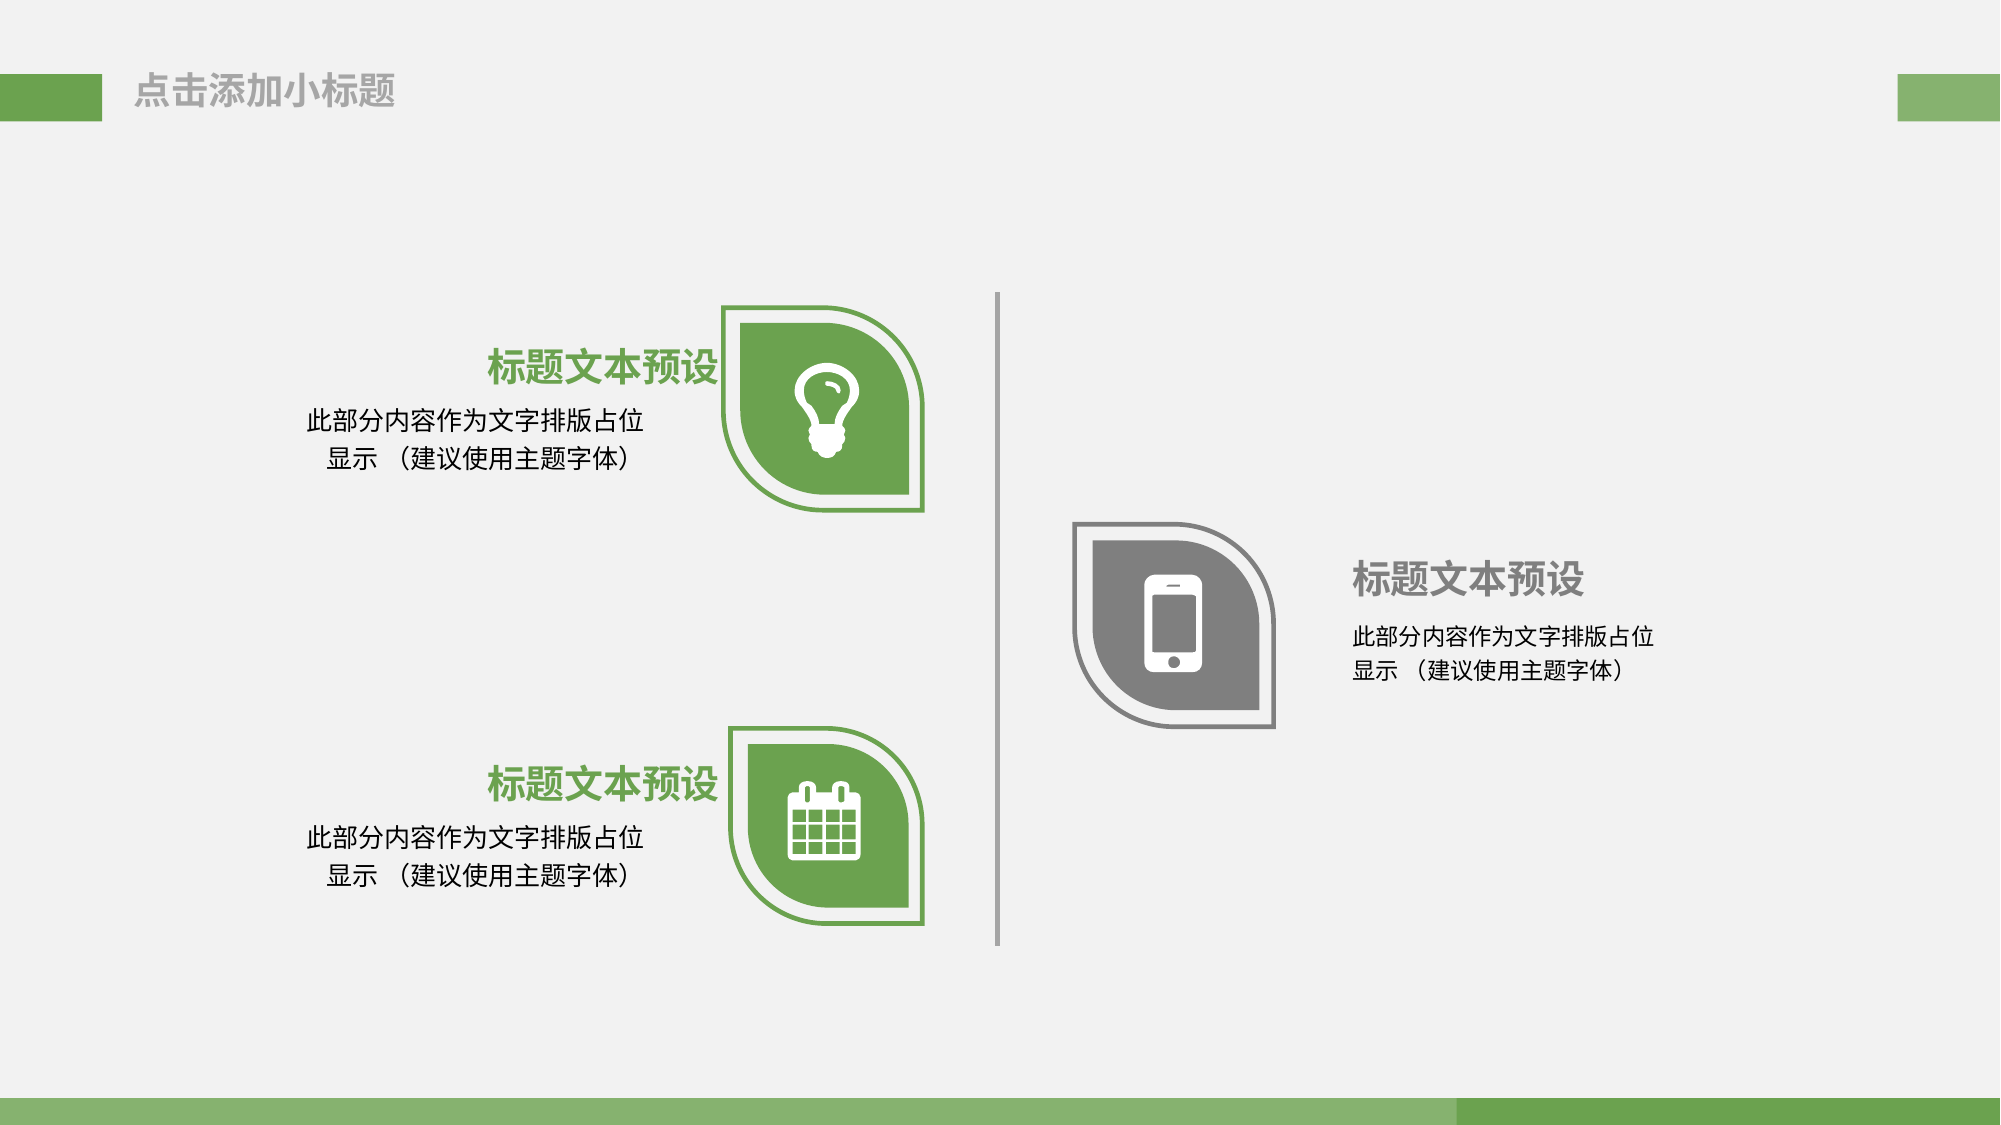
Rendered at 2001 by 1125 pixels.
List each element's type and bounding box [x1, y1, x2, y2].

text_box [290, 307, 923, 511]
text_box [1074, 524, 1705, 727]
text_box [290, 728, 923, 924]
text_box [1, 0, 2000, 1125]
